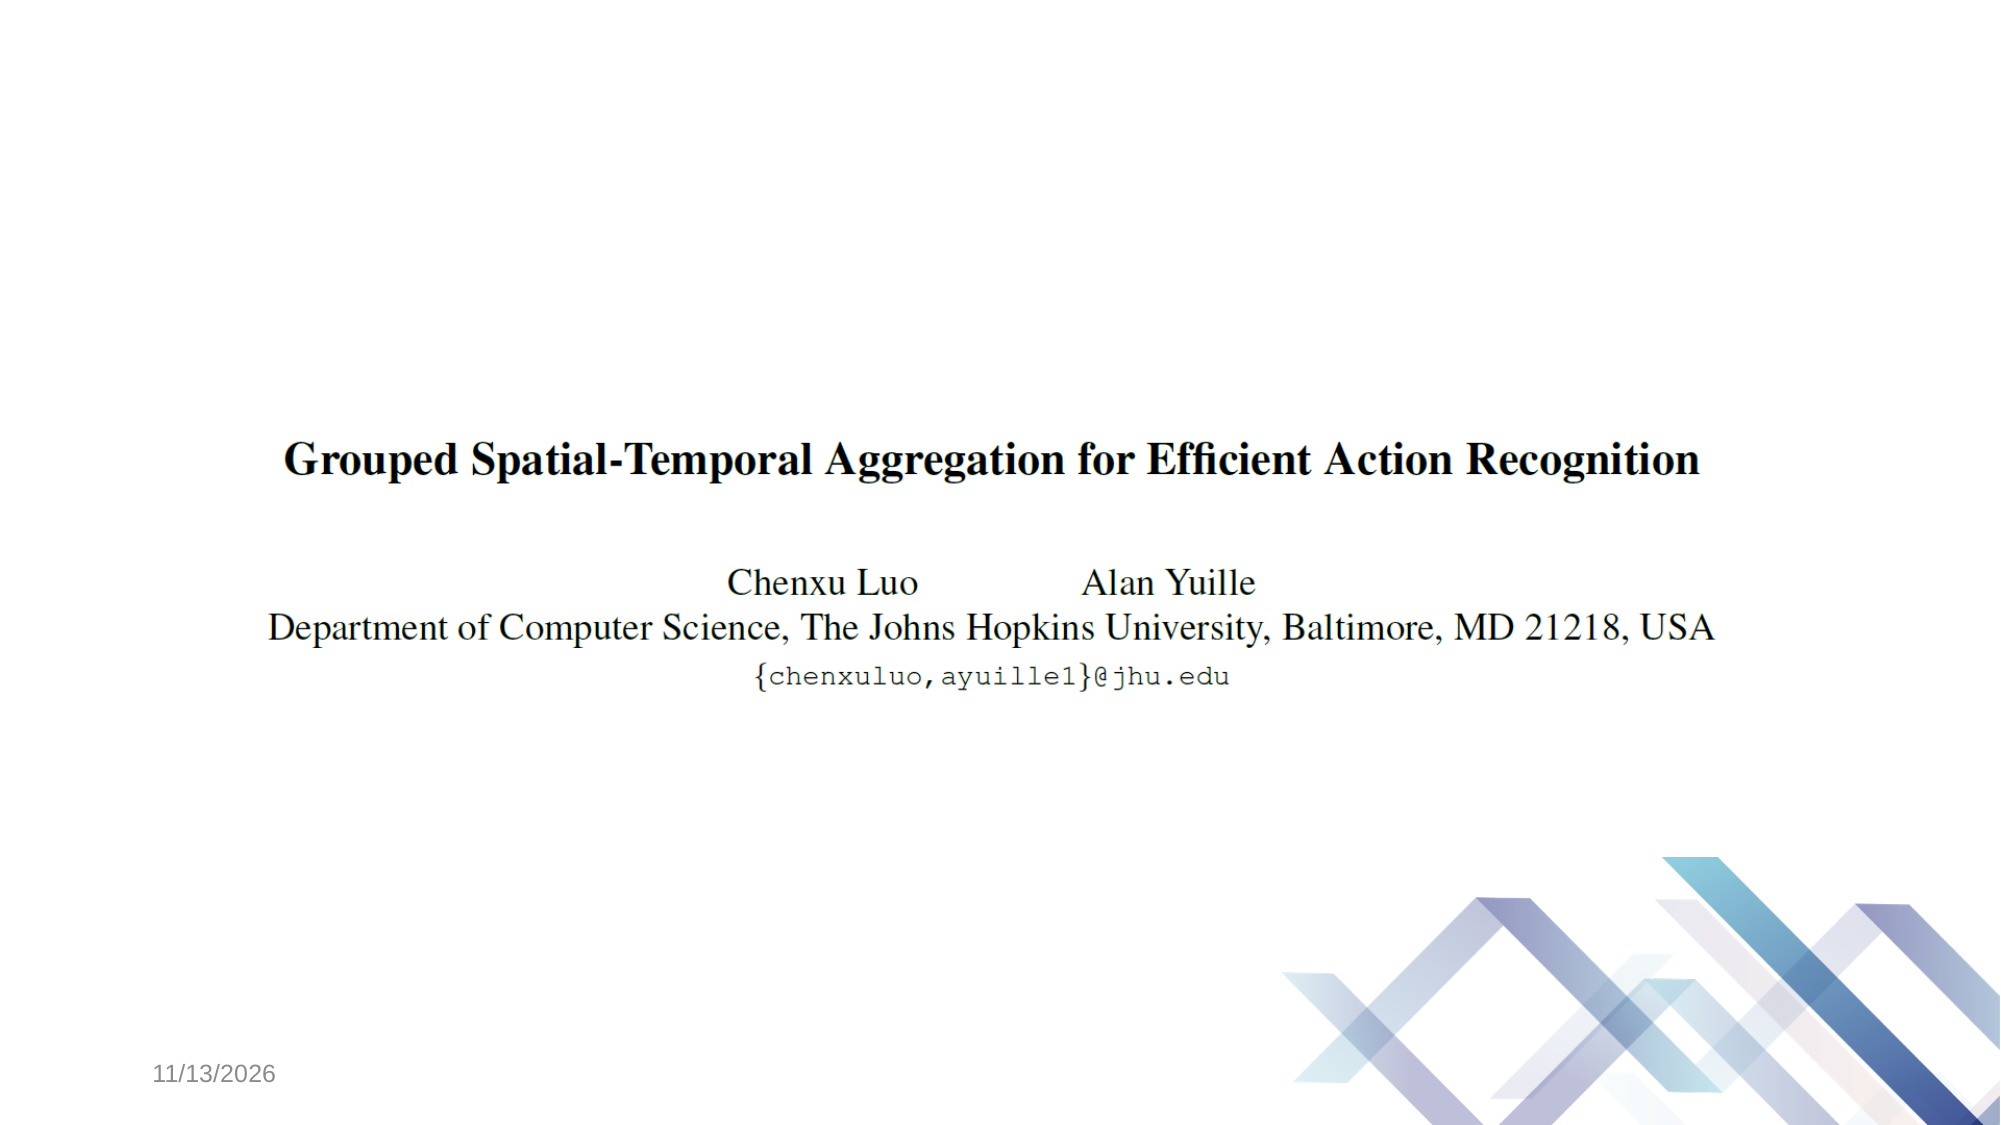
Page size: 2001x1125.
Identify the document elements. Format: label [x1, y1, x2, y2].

picture [1037, 857, 2000, 1125]
list [249, 423, 1750, 702]
slide_number [137, 1042, 588, 1103]
